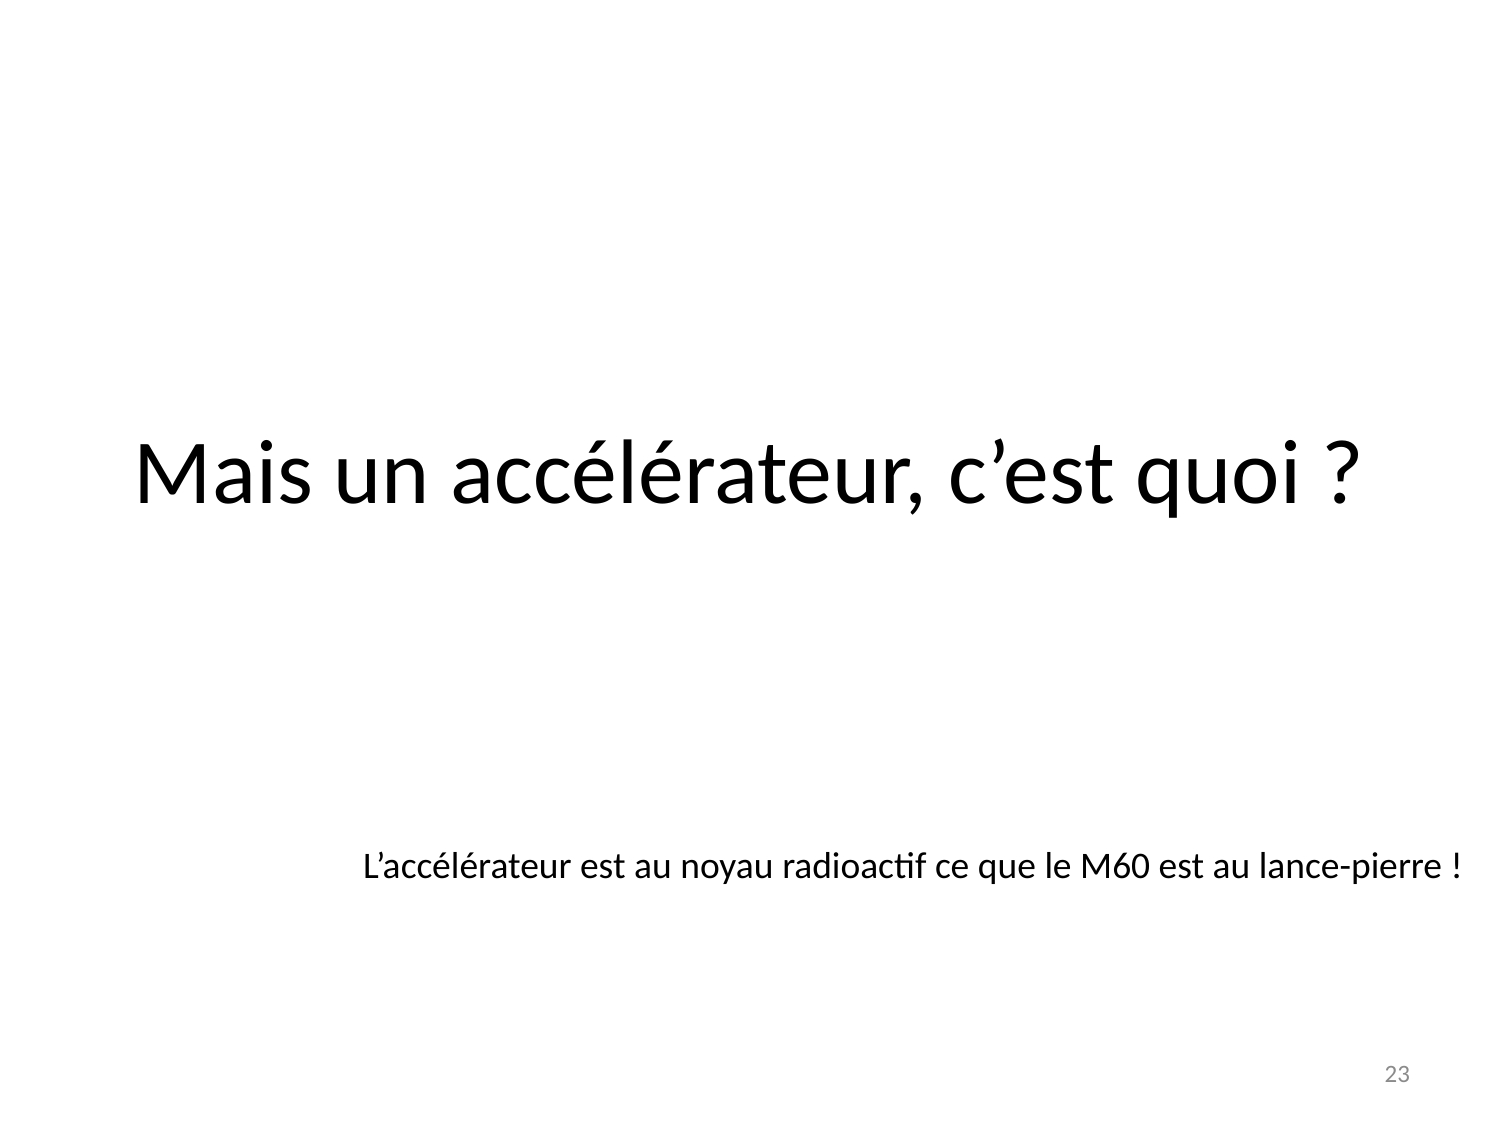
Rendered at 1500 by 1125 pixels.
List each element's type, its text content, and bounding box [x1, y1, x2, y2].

title Mais un accélérateur, c’est quoi ? [75, 373, 1425, 561]
slide_number 23 [1074, 1042, 1425, 1103]
text_box L’accélérateur est au noyau radioactif ce que le M60 est au lance-pierre ! [348, 834, 1500, 894]
